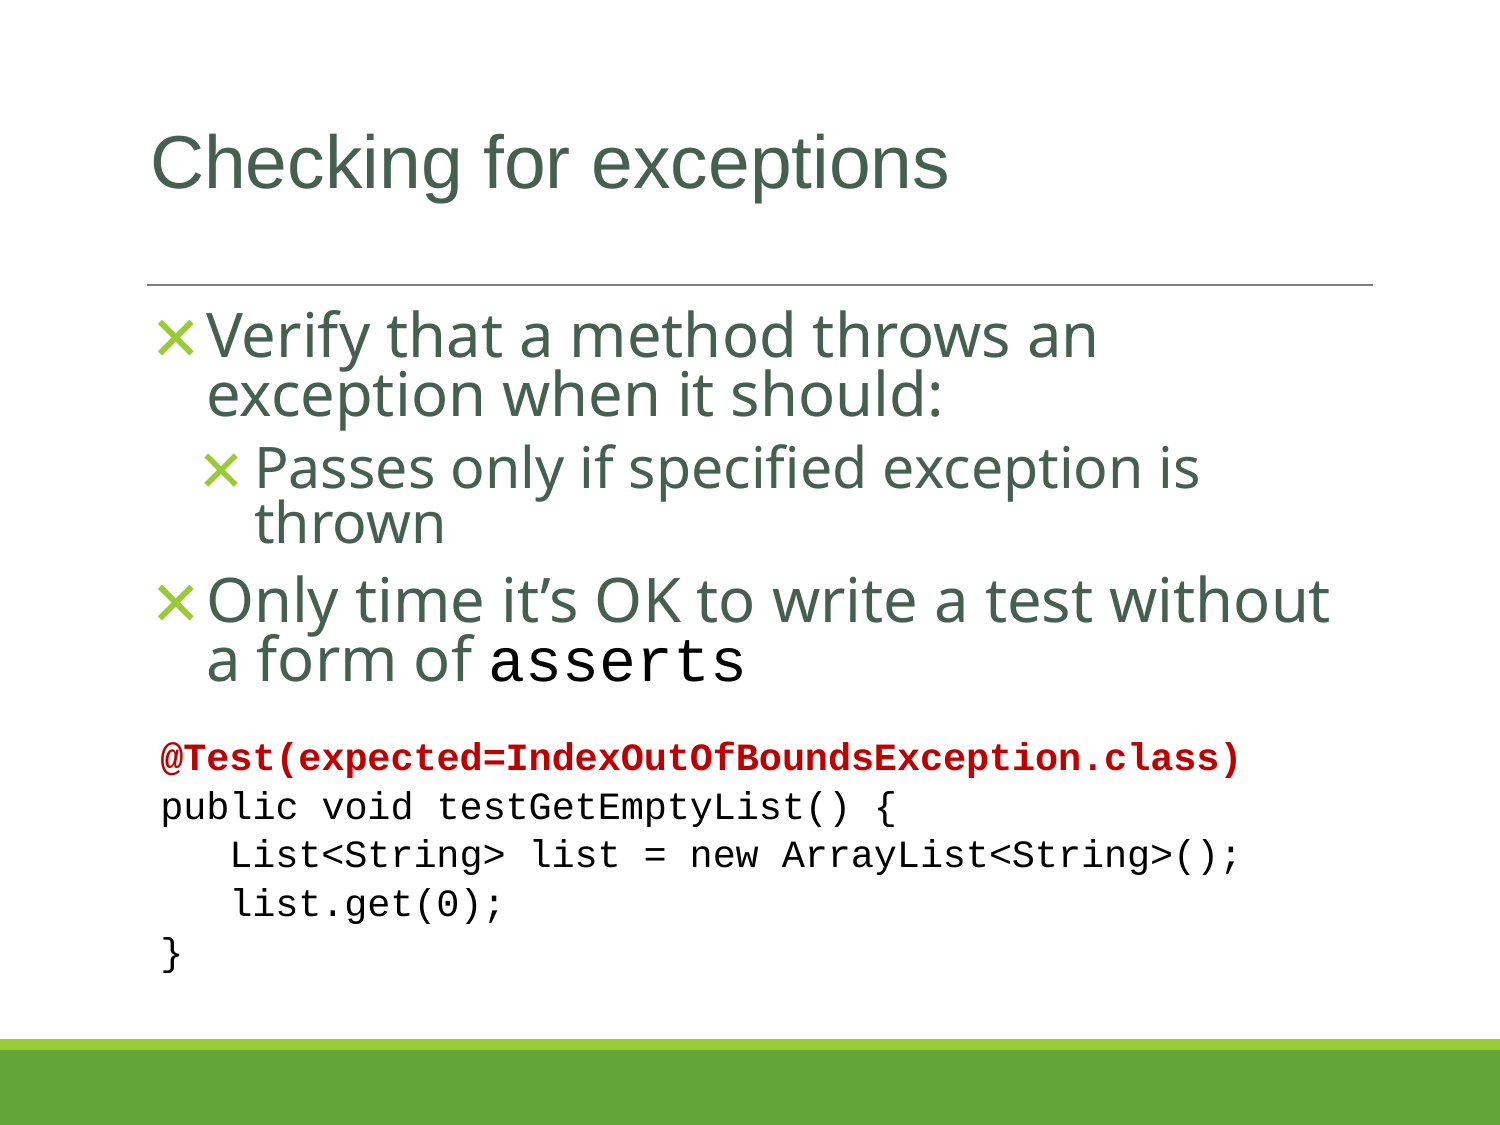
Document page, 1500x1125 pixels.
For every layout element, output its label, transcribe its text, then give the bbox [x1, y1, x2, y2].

list Verify that a method throws an exception when it should: Passes only if specified exception is thrown Only time it’s OK to write a test without a form of asserts @Test(expected=IndexOutOfBoundsException.class) public void testGetEmptyList() { List<String> list = new ArrayList<String>(); list.get(0); } [135, 302, 1373, 963]
title Checking for exceptions [135, 47, 1373, 285]
